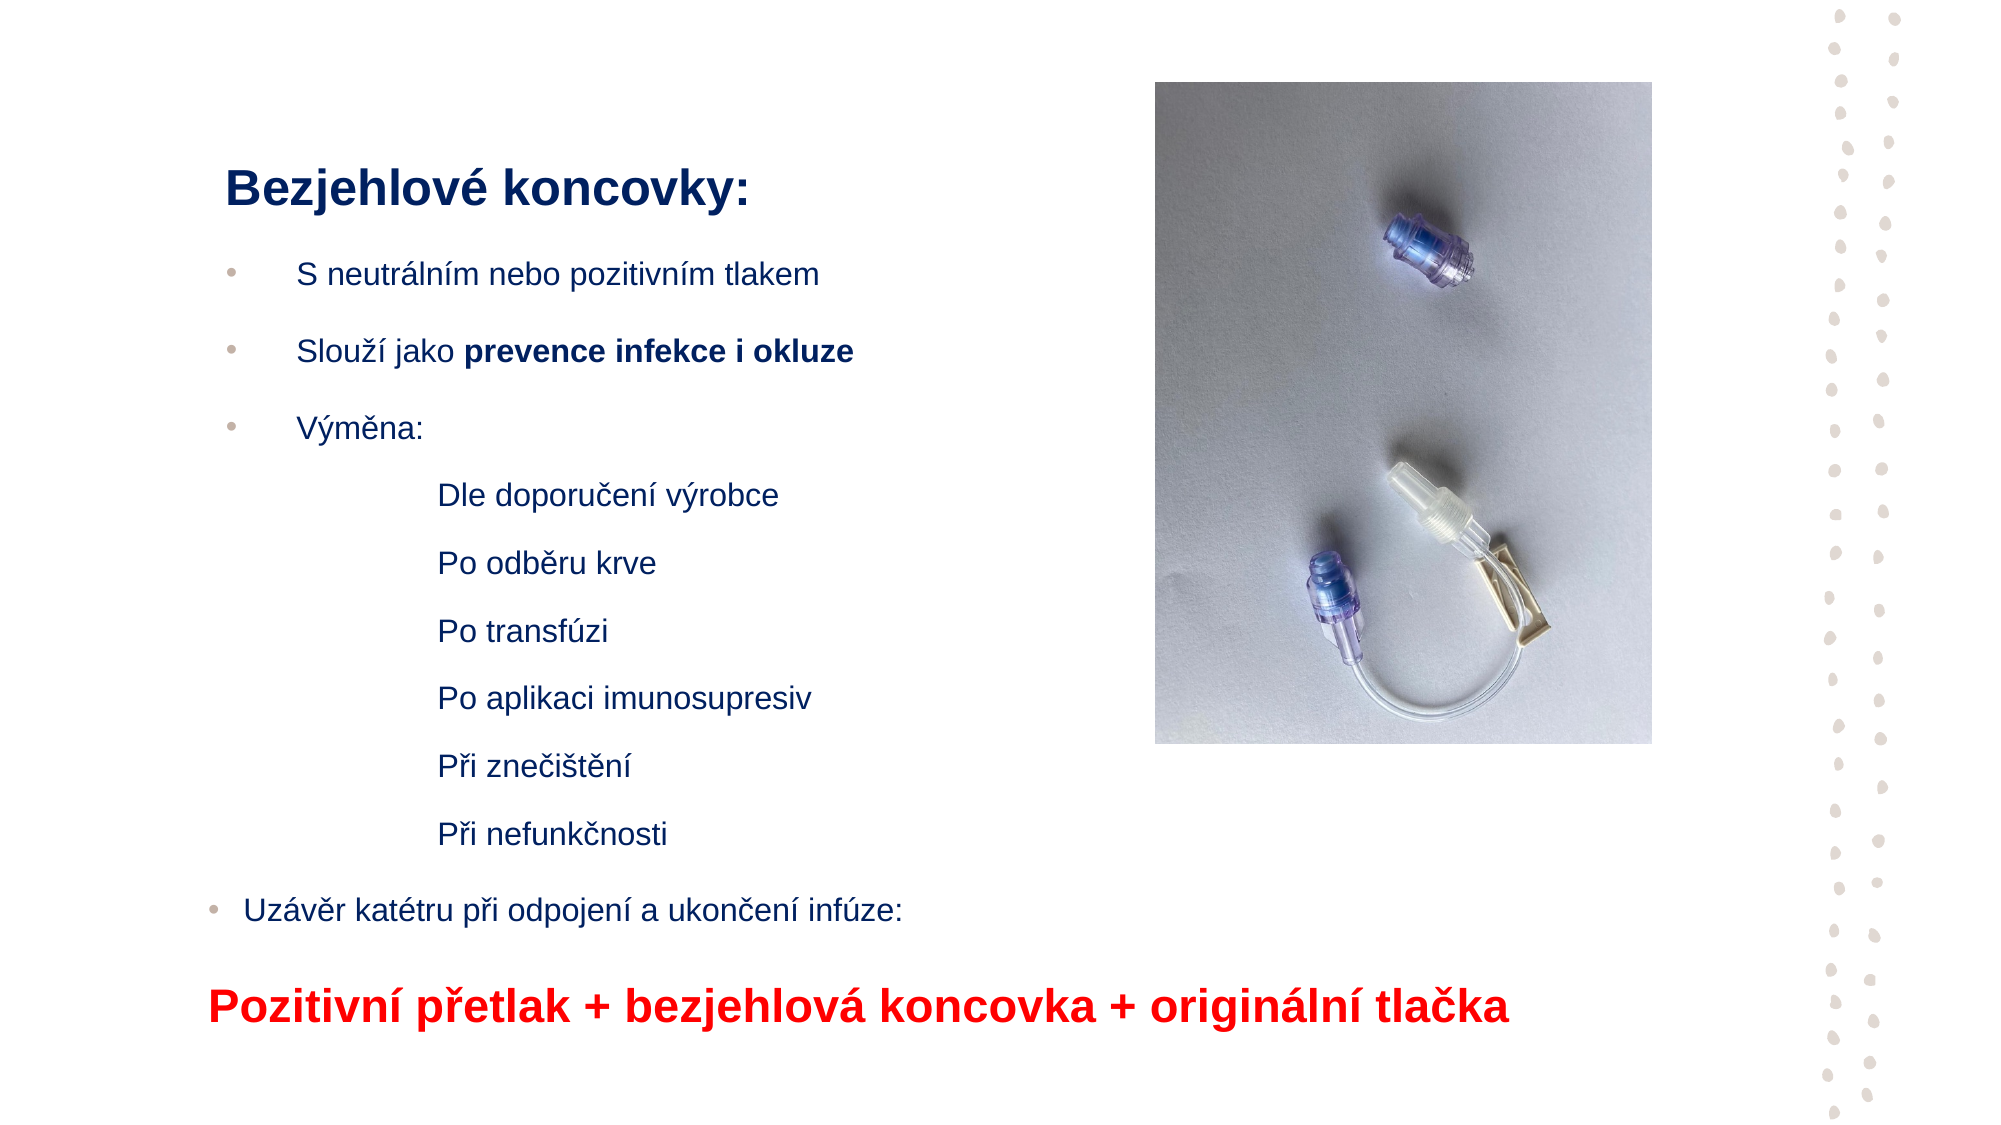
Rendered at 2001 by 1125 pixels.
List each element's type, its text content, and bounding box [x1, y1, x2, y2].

list Bezjehlové koncovky: S neutrálním nebo pozitivním tlakem Slouží jako prevence infekce i okluze Výměna: Dle doporučení výrobce Po odběru krve Po transfúzi Po aplikaci imunosupresiv Při znečištění Při nefunkčnosti Uzávěr katétru při odpojení a ukončení infúze: Pozitivní přetlak + bezjehlová koncovka + originální tlačka [175, 116, 1697, 1043]
picture [1155, 82, 1652, 744]
